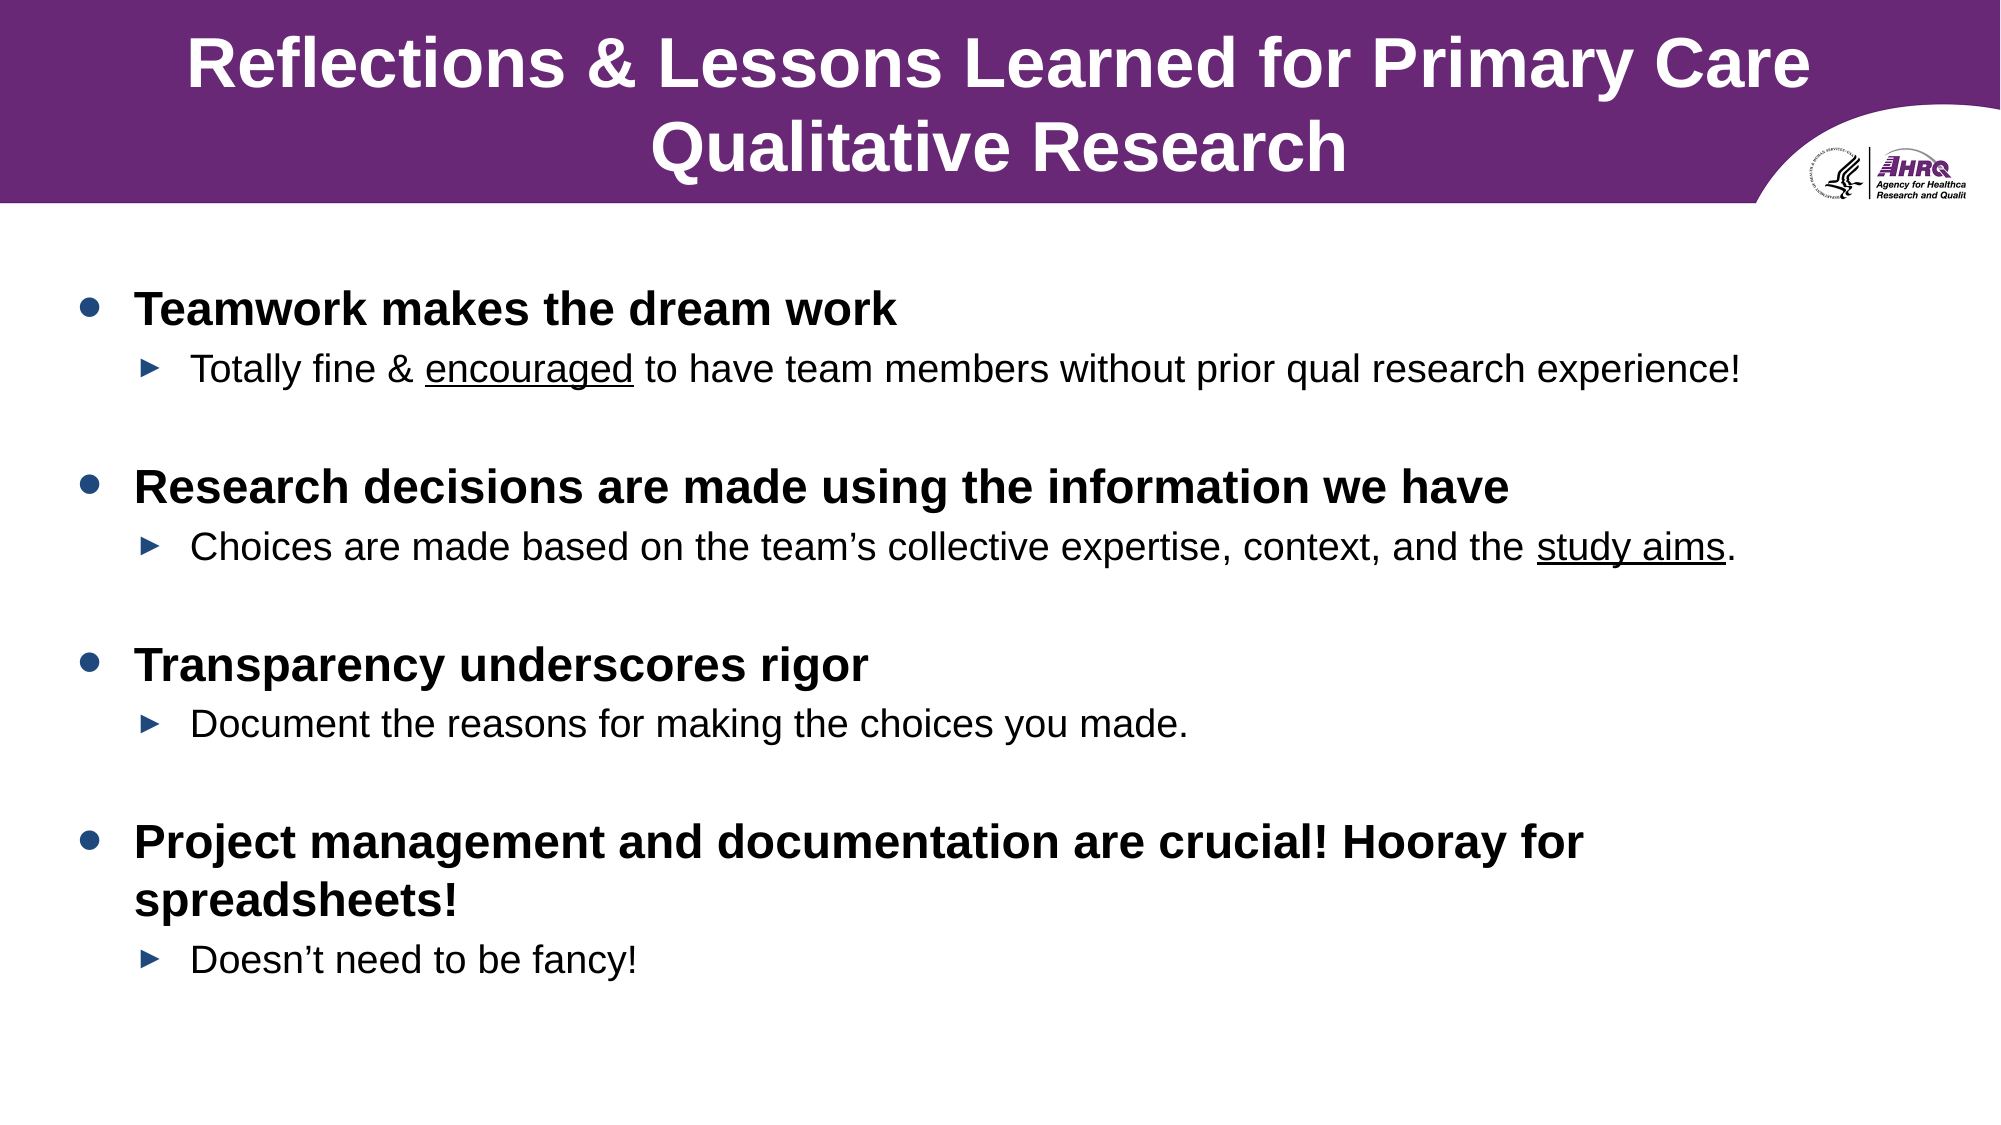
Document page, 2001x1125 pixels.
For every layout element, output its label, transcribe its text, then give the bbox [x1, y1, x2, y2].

picture [0, 0, 2001, 1125]
list Teamwork makes the dream work Totally fine & encouraged to have team members without prior qual research experience! Research decisions are made using the information we have Choices are made based on the team’s collective expertise, context, and the study aims. Transparency underscores rigor Document the reasons for making the choices you made. Project management and documentation are crucial! Hooray for spreadsheets! Doesn’t need to be fancy! [62, 270, 1938, 1013]
title Reflections & Lessons Learned for Primary Care Qualitative Research [116, 21, 1884, 181]
